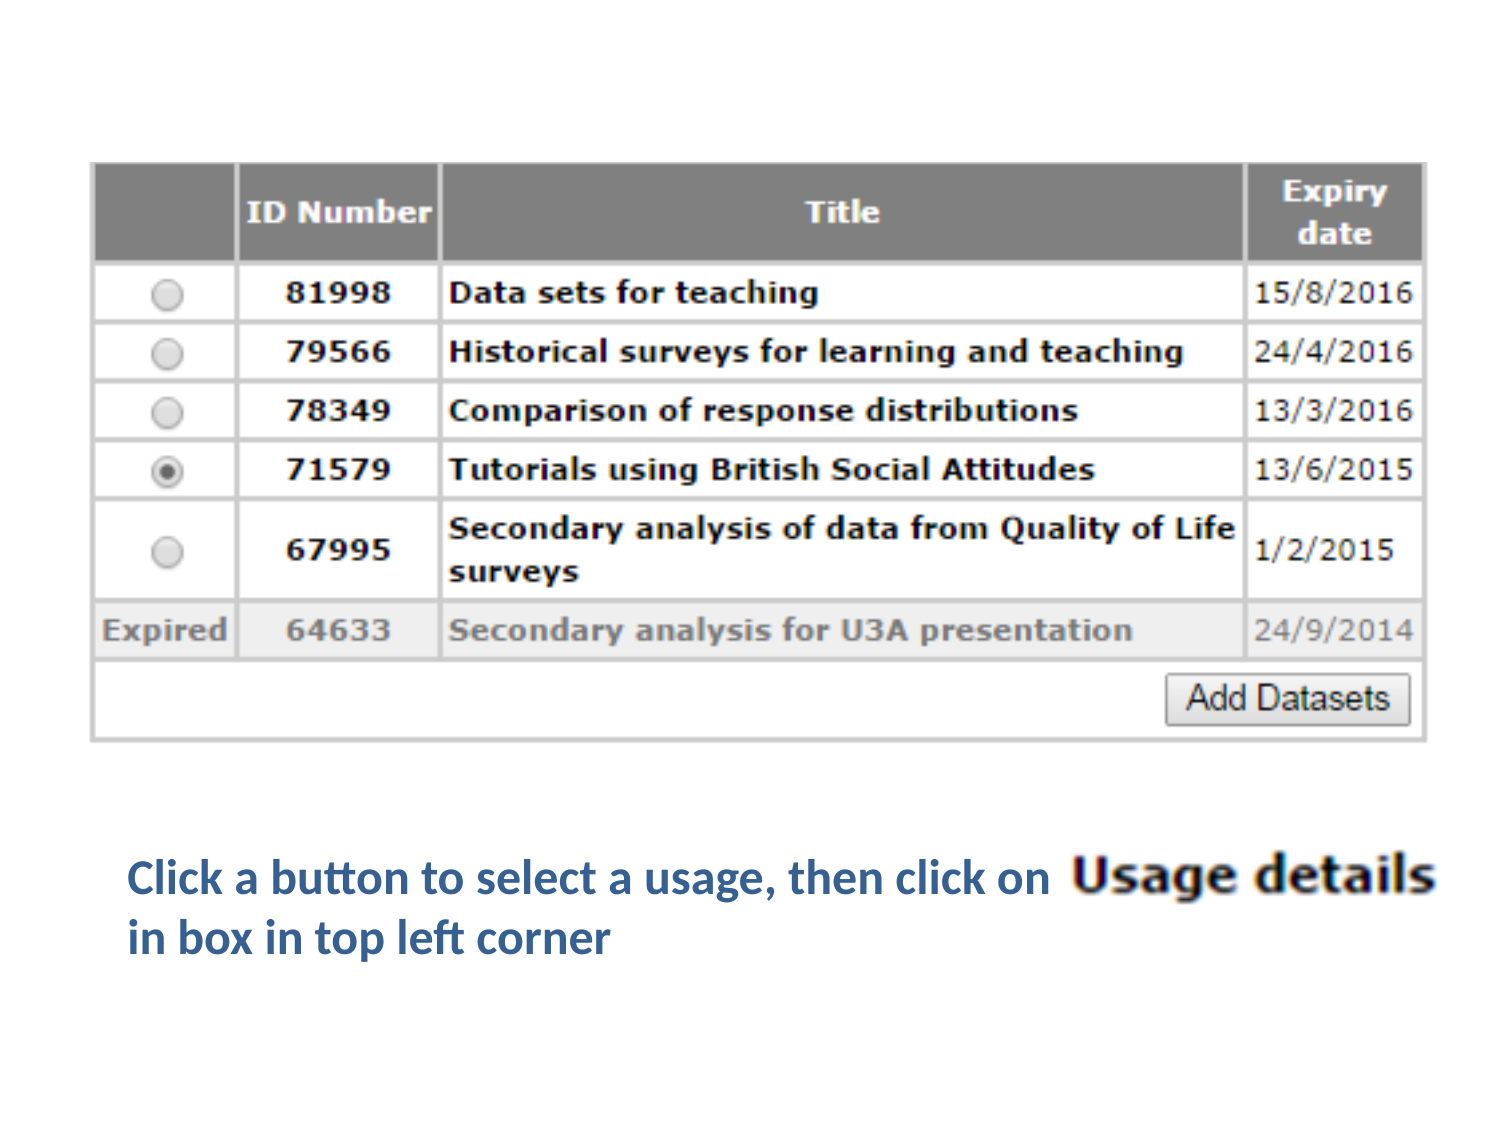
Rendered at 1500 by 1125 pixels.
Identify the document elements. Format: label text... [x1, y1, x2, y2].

text_box Click a button to select a usage, then click on in box in top left corner [112, 837, 1088, 973]
picture [87, 162, 1436, 746]
picture [1049, 837, 1473, 913]
